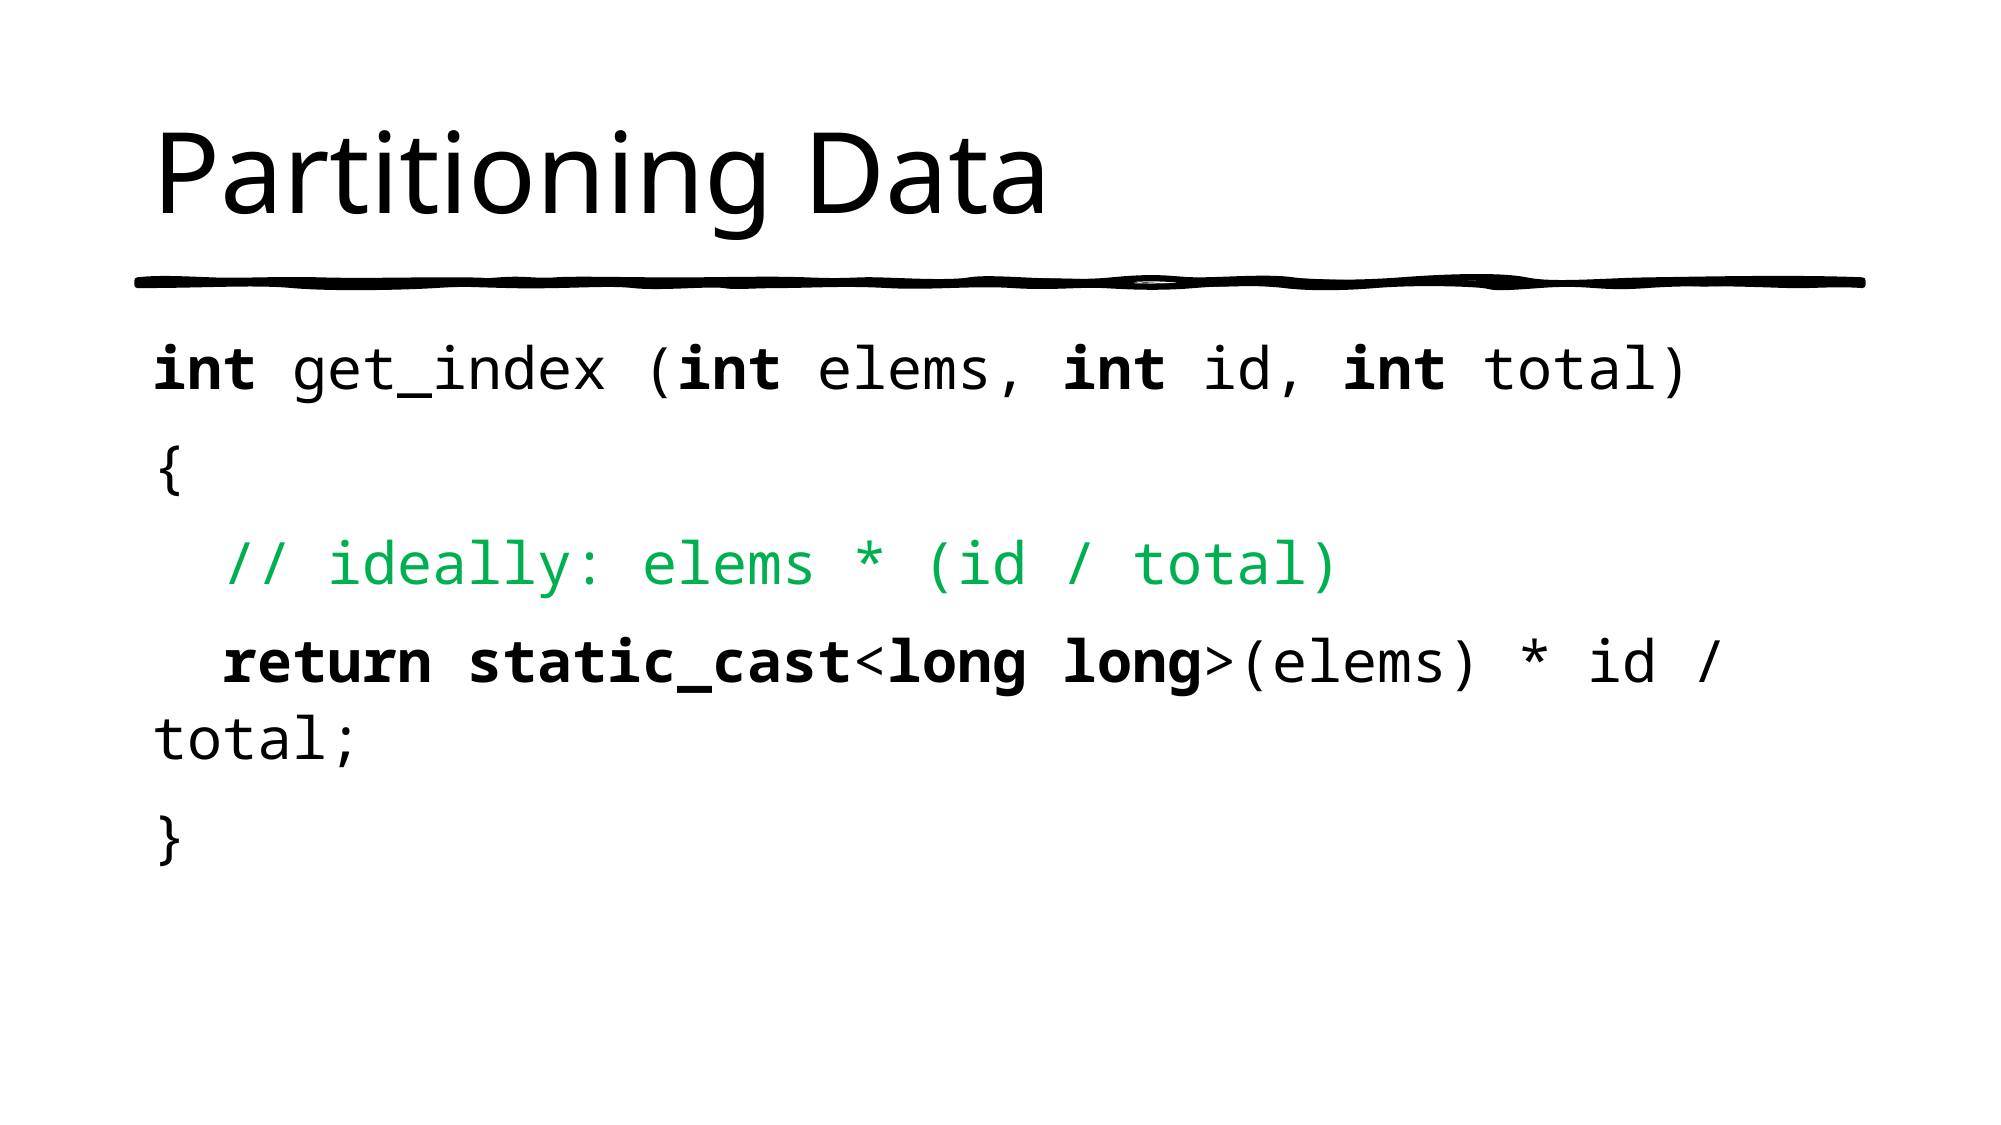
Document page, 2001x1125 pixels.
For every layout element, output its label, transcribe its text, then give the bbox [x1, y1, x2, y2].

list int get_index (int elems, int id, int total) { // ideally: elems * (id / total) return static_cast<long long>(elems) * id / total; } [137, 316, 1863, 1014]
title Partitioning Data [137, 59, 1863, 278]
